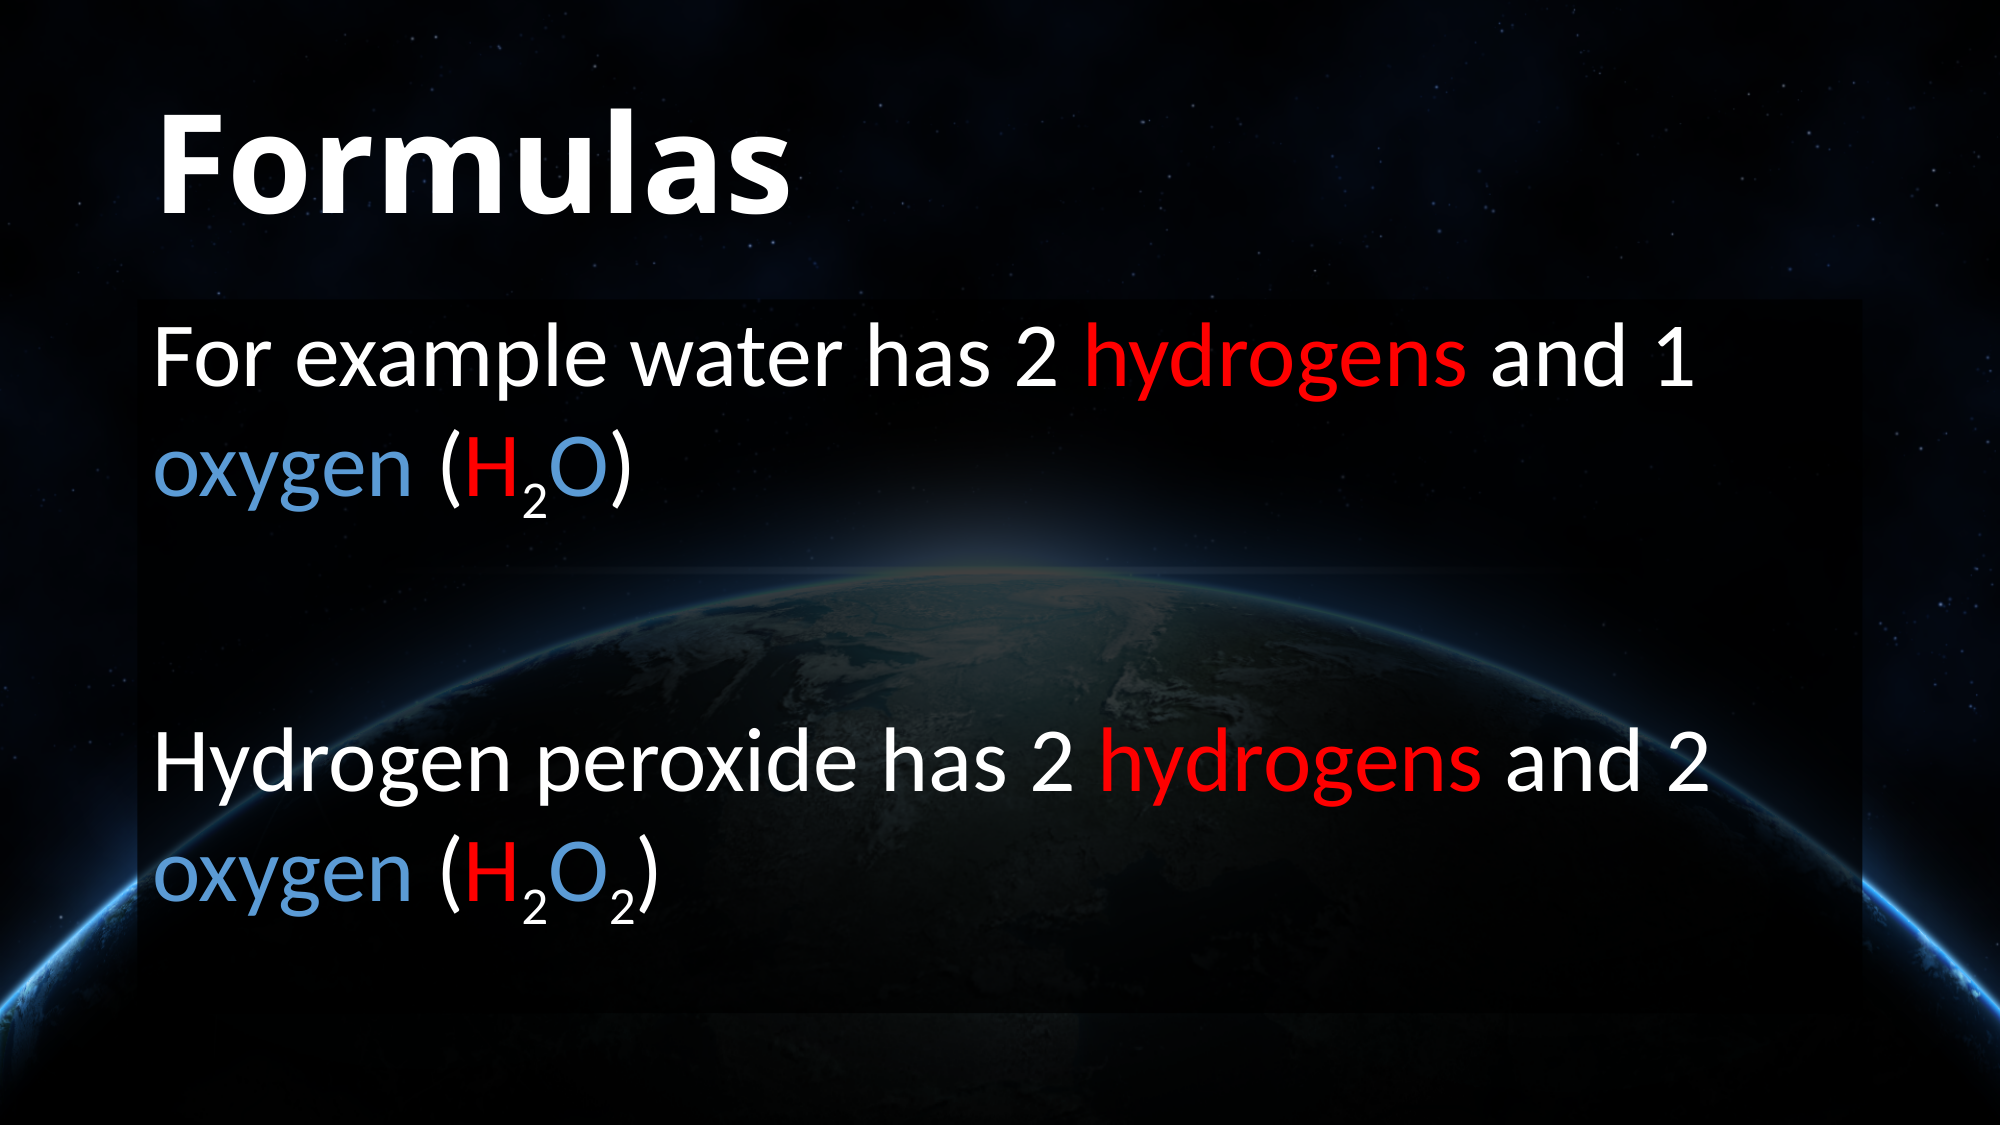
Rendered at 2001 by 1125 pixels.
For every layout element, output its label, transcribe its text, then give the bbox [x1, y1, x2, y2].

picture [0, 0, 2000, 1125]
title Formulas [137, 59, 1863, 278]
list For example water has 2 hydrogens and 1 oxygen (H2O) Hydrogen peroxide has 2 hydrogens and 2 oxygen (H2O2) [137, 299, 1863, 1014]
